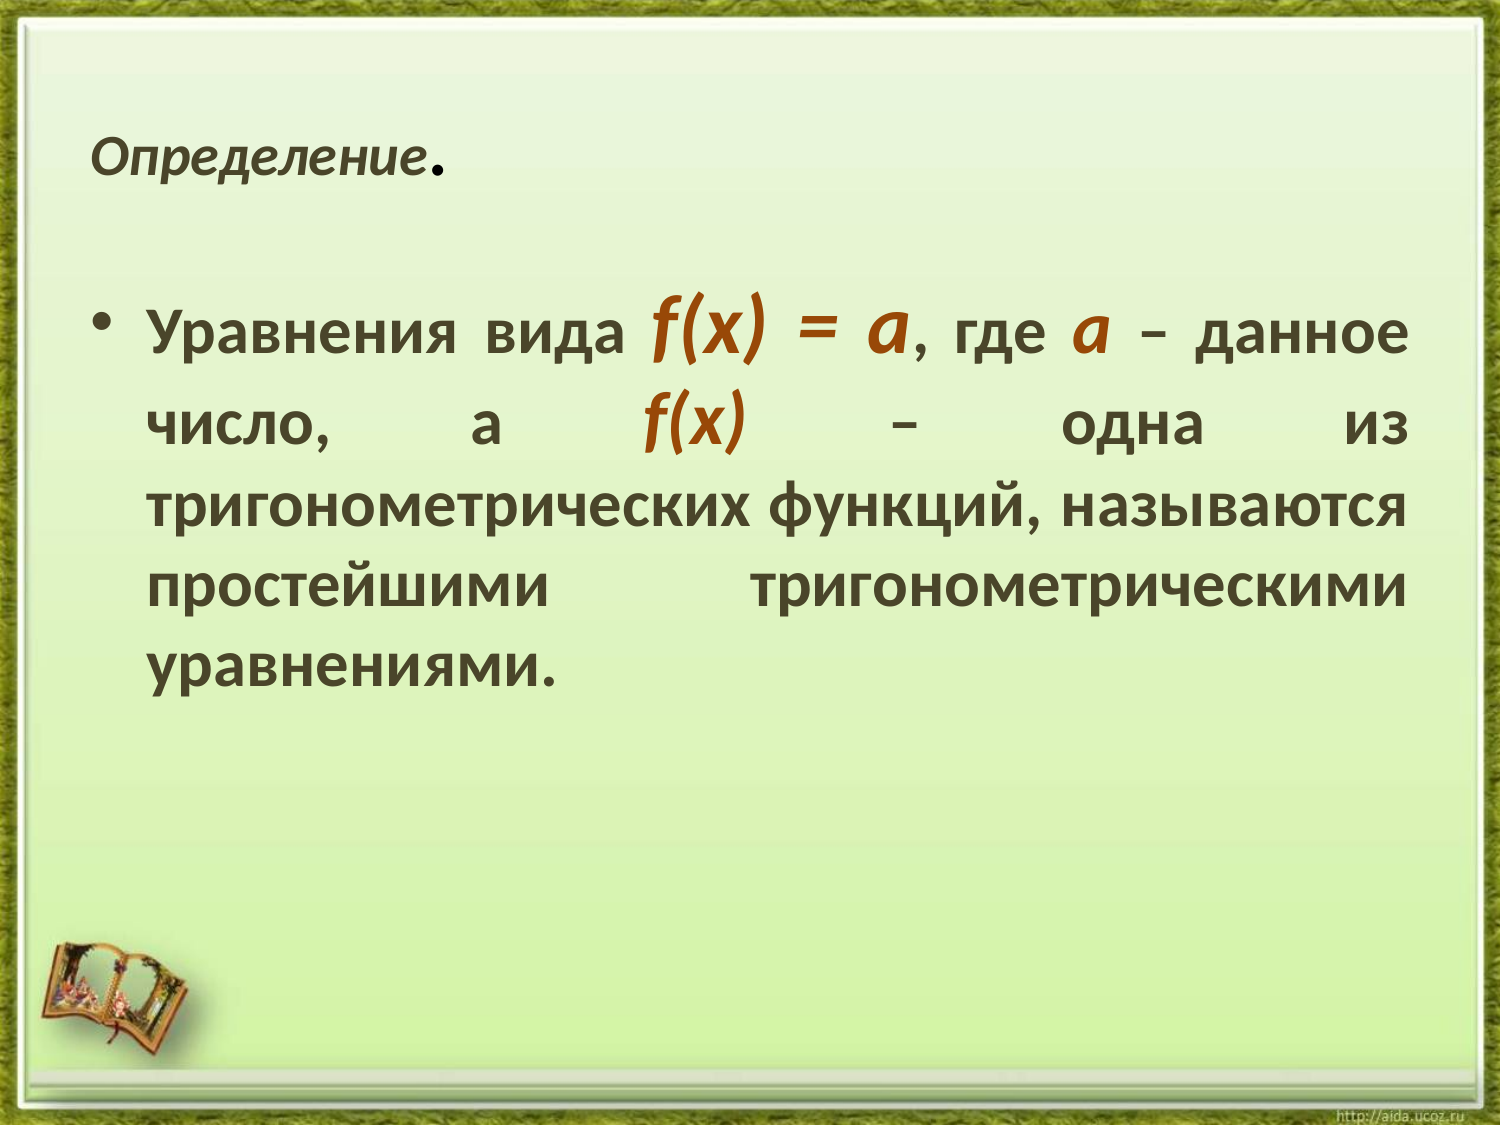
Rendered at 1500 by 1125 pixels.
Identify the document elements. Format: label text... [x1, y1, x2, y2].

picture [0, 0, 1500, 1125]
list Уравнения вида f(x) = а, где а – данное число, а f(x) – одна из тригонометрических функций, называются простейшими тригонометрическими уравнениями. [74, 262, 1426, 1006]
title Определение. [74, 44, 1426, 233]
